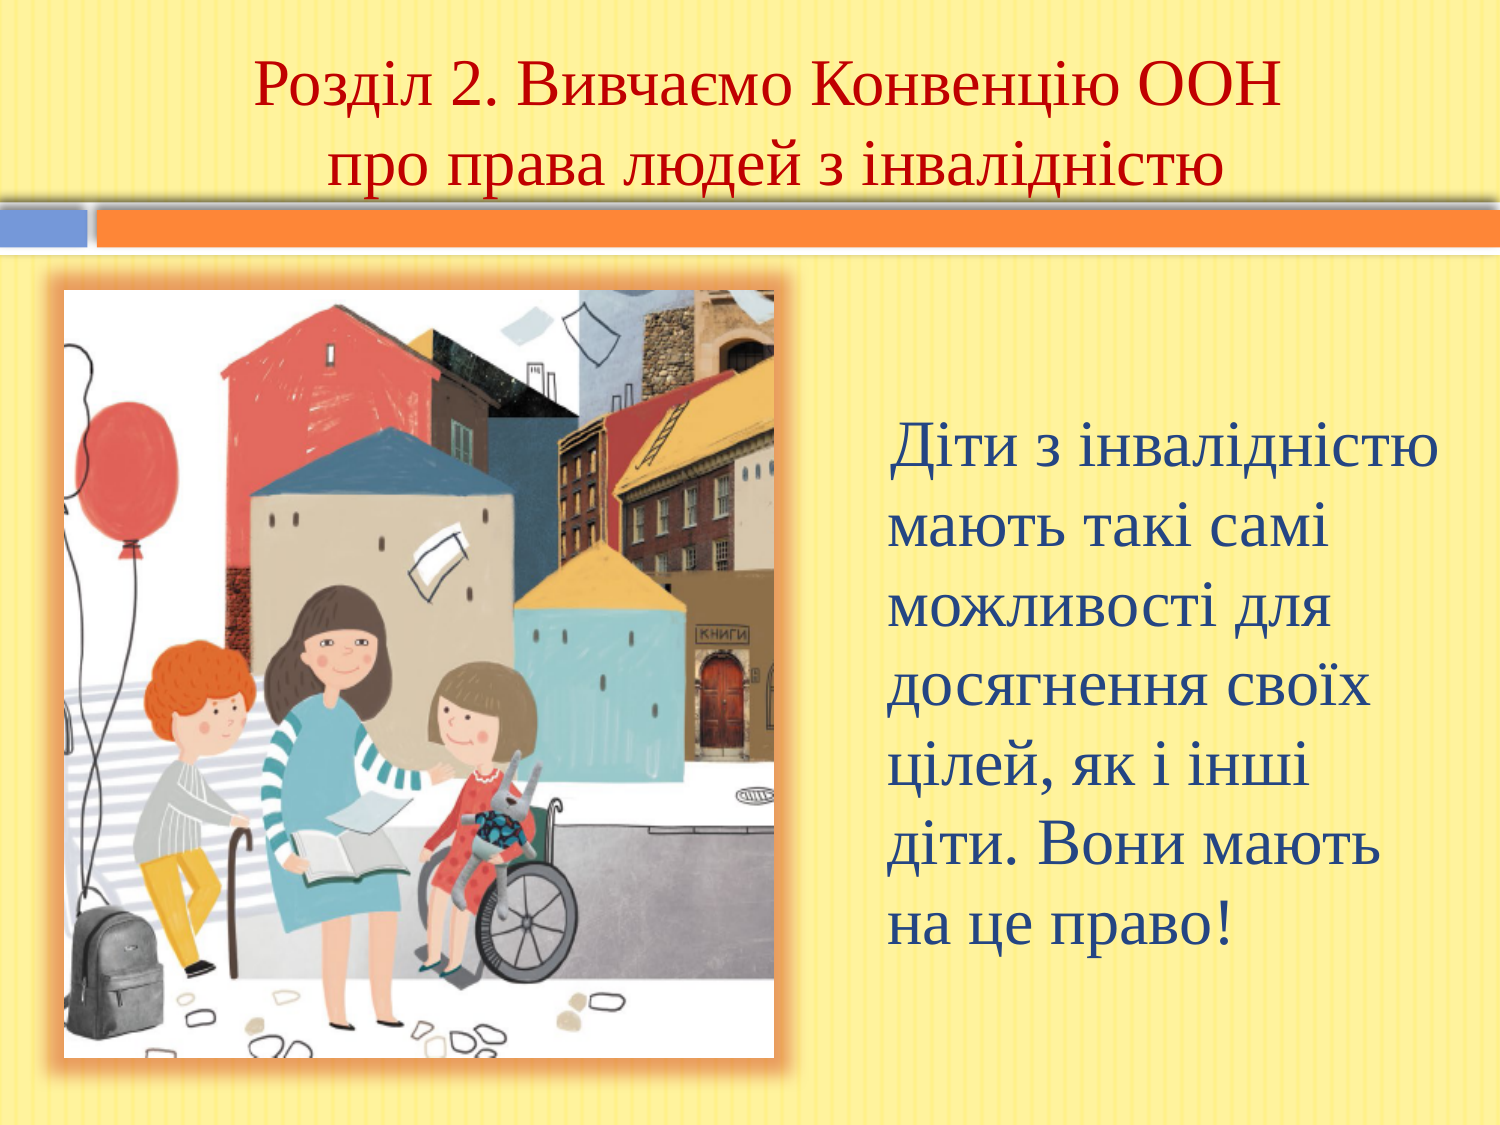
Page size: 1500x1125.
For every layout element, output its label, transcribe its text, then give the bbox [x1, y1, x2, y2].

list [64, 290, 774, 1058]
title Розділ 2. Вивчаємо Конвенцію ООН про права людей з інвалідністю [99, 37, 1438, 200]
list Діти з інвалідністю мають такі самі можливості для досягнення своїх цілей, як і інші діти. Вони мають на це право! [820, 302, 1459, 1035]
